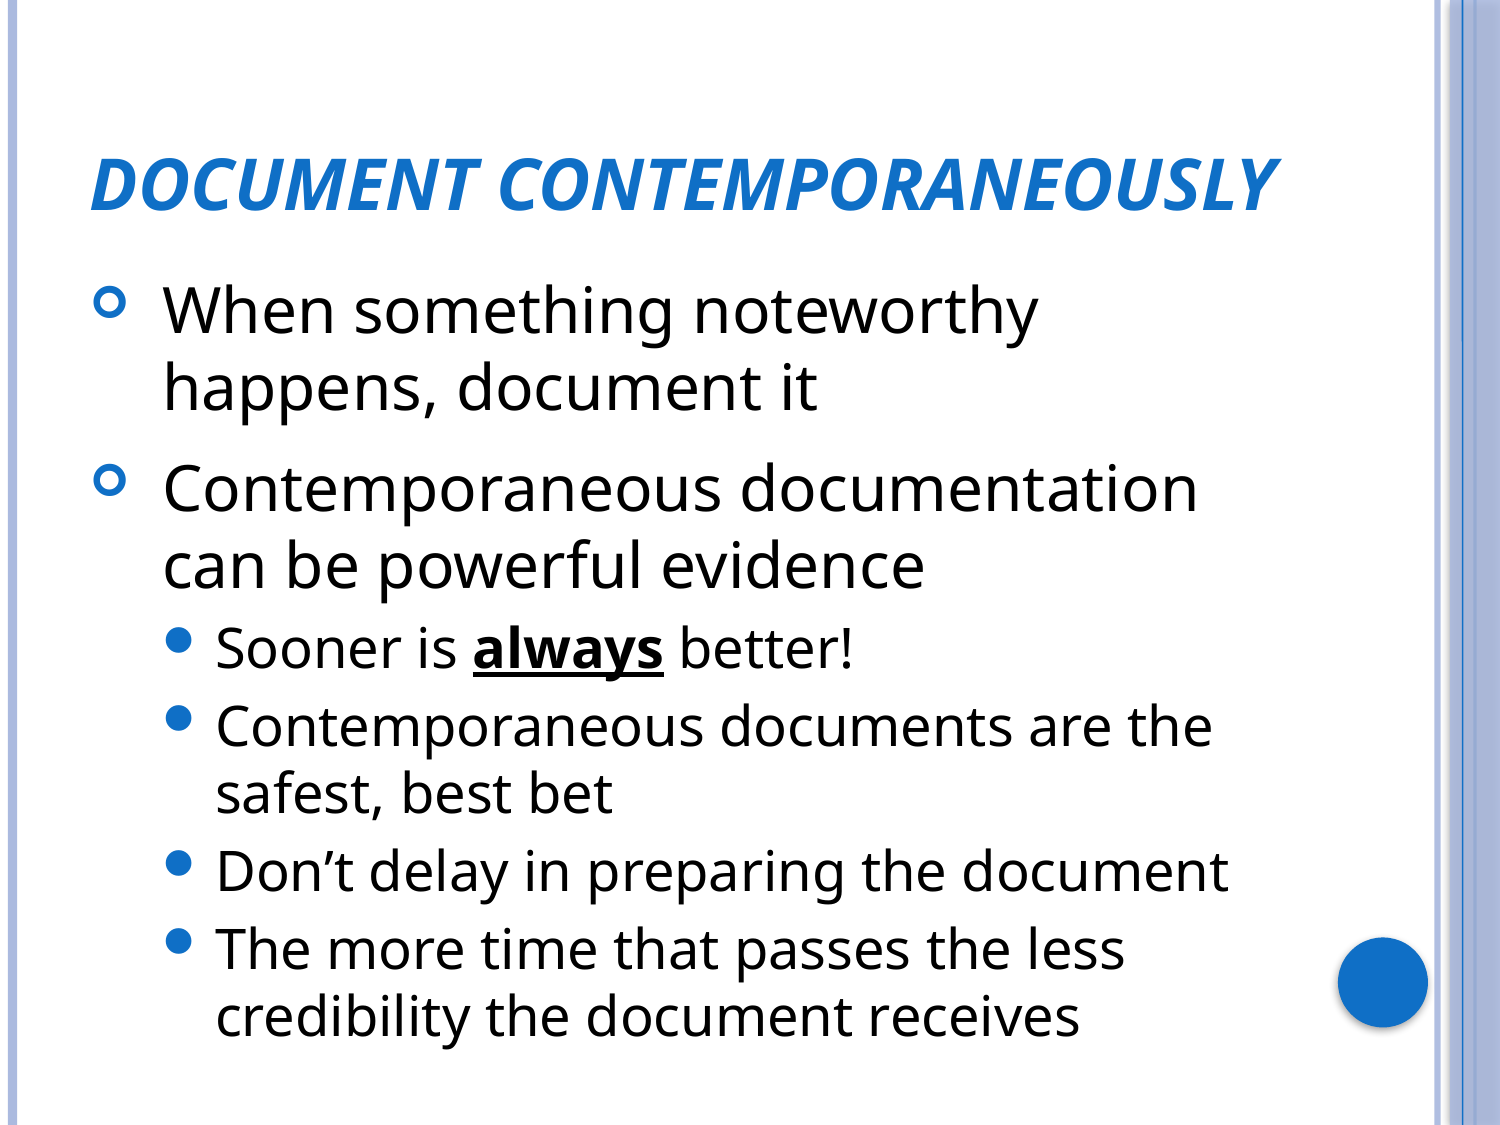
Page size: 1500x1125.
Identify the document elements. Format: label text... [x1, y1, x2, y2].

list When something noteworthy happens, document it Contemporaneous documentation can be powerful evidence Sooner is always better! Contemporaneous documents are the safest, best bet Don’t delay in preparing the document The more time that passes the less credibility the document receives [75, 262, 1300, 1062]
title Document Contemporaneously [75, 45, 1300, 233]
